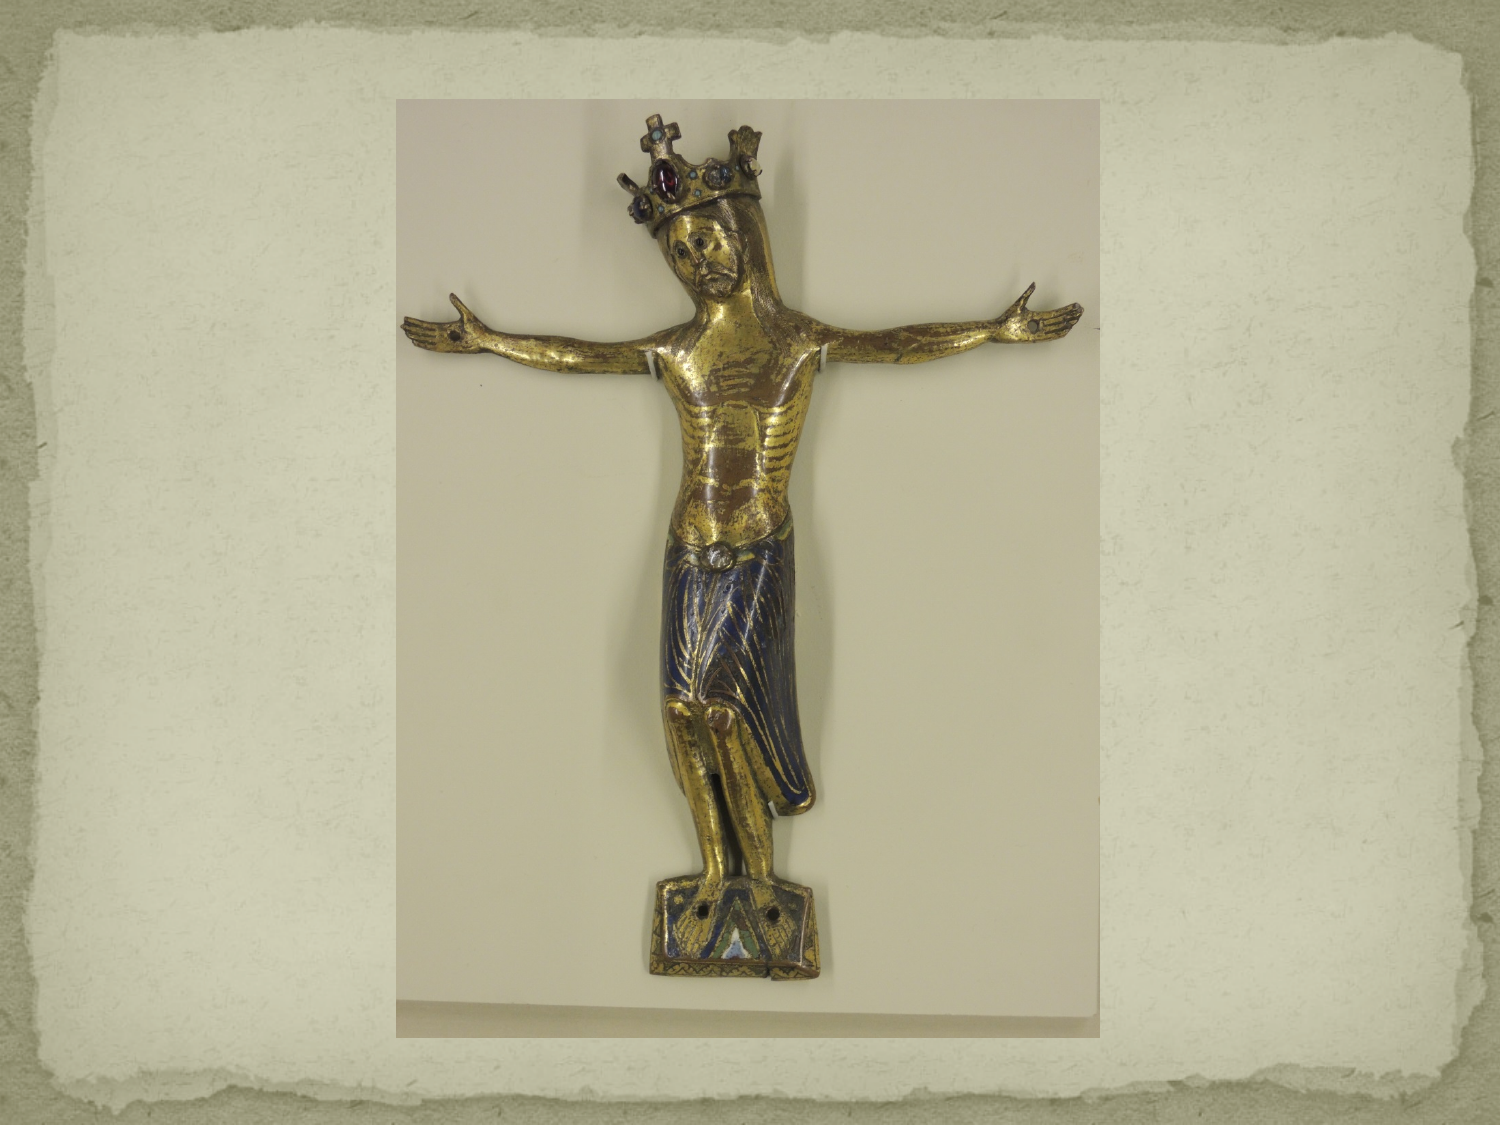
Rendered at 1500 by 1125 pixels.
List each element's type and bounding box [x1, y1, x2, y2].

list [398, 101, 1098, 1037]
